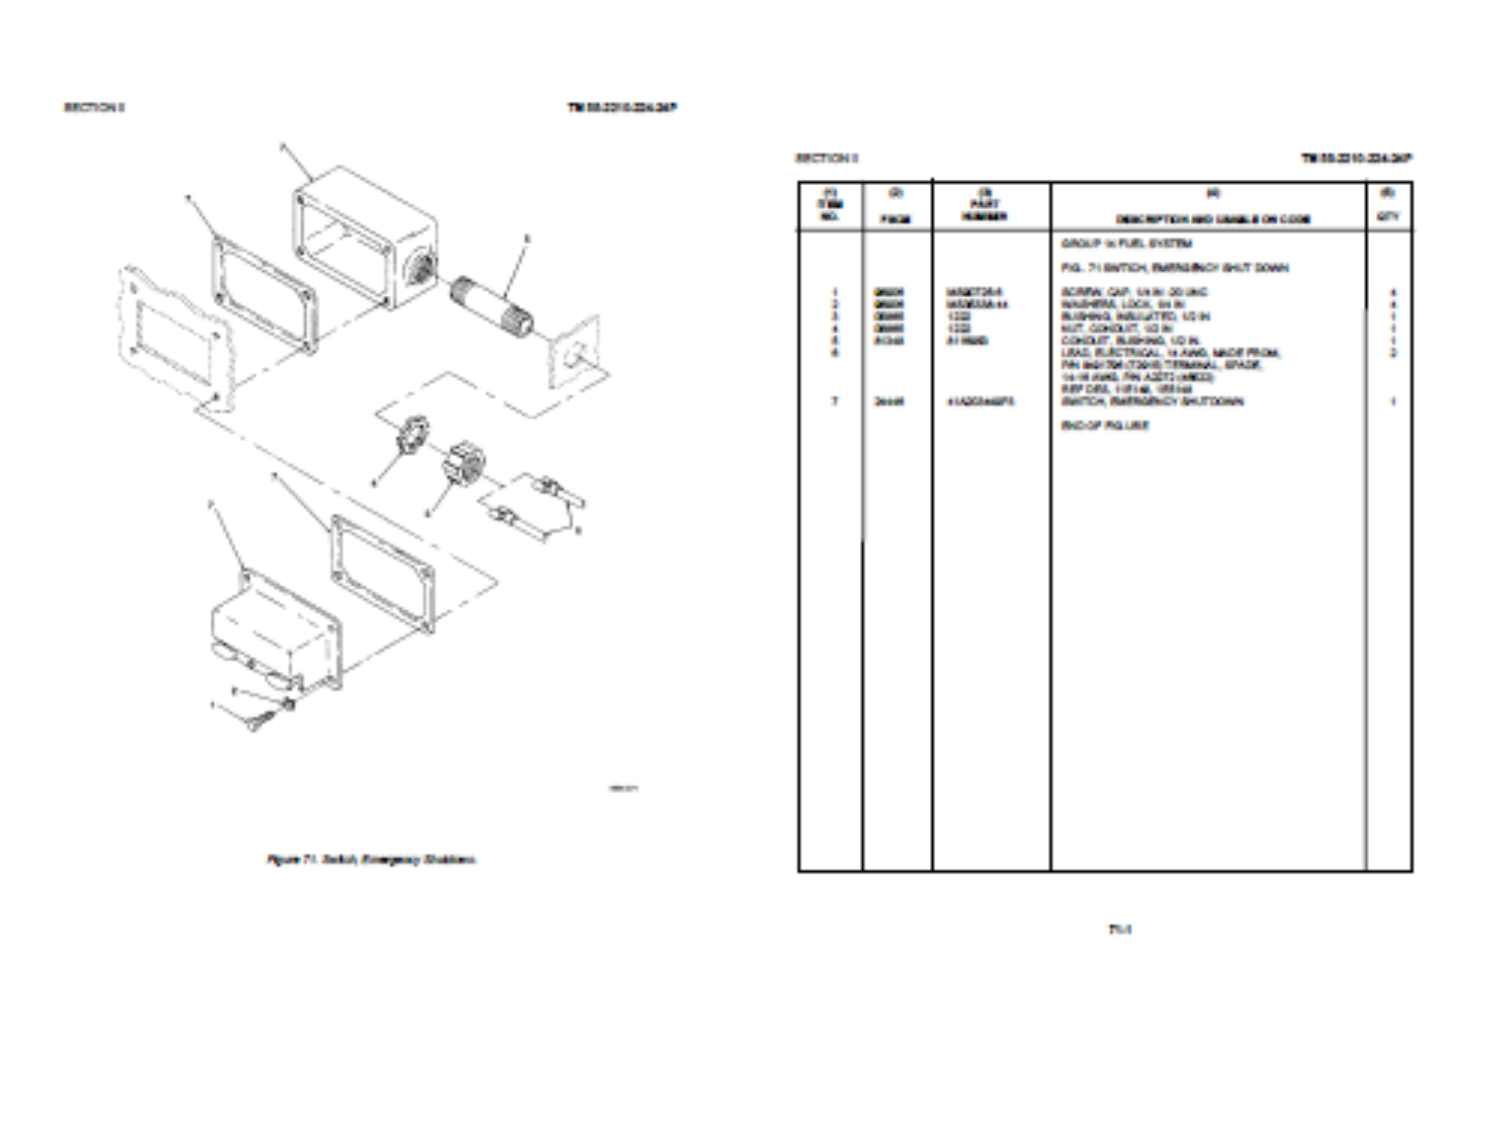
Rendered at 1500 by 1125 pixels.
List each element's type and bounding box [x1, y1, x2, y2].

picture [749, 112, 1458, 1030]
picture [24, 62, 720, 963]
